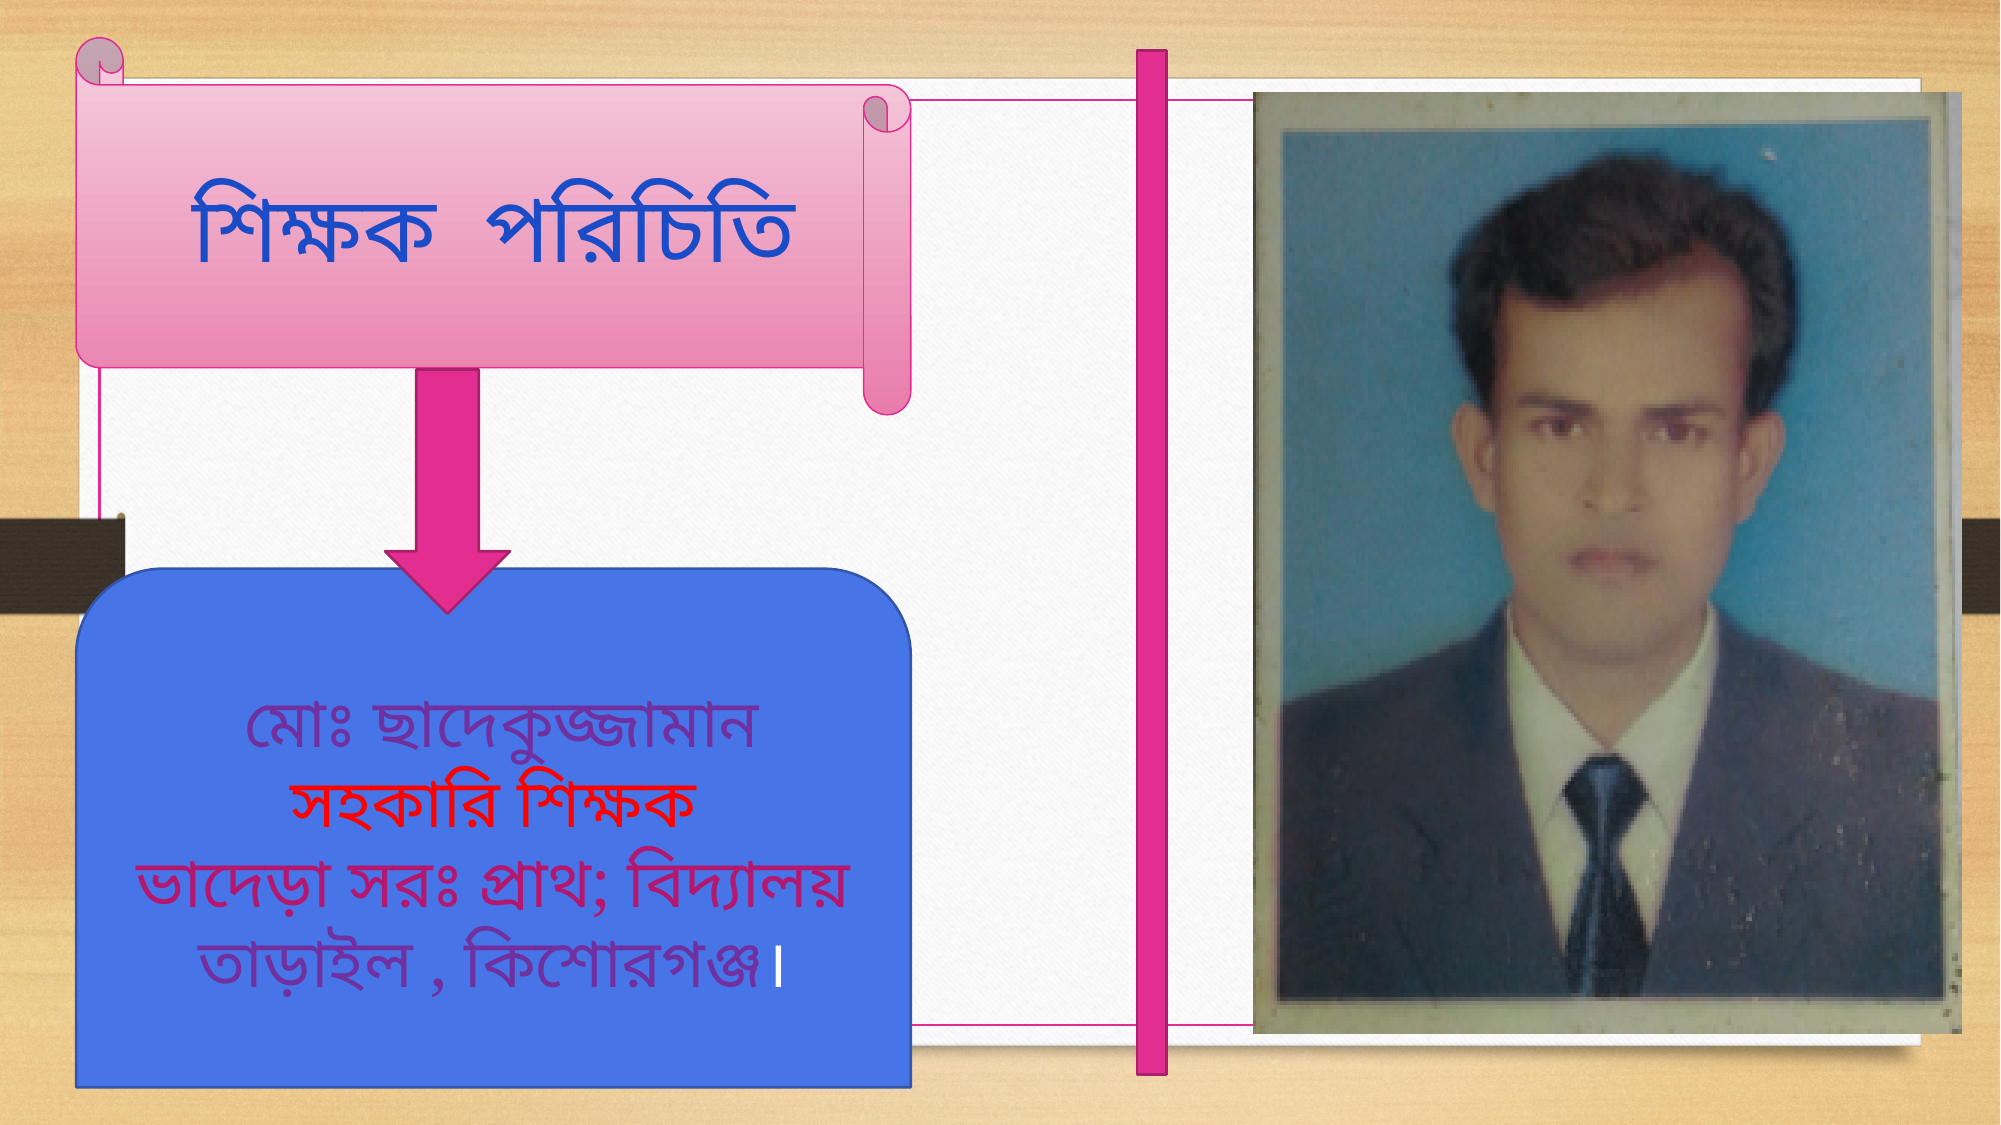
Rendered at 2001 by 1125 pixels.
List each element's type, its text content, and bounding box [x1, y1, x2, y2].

text_box মোঃ ছাদেকুজ্জামান সহকারি শিক্ষক ভাদেড়া সরঃ প্রাথ; বিদ্যালয় তাড়াইল , কিশোরগঞ্জ। [74, 567, 913, 1089]
picture [0, 0, 2001, 1125]
text_box [1136, 49, 1168, 1076]
text_box শিক্ষক পরিচিতি [75, 36, 912, 416]
text_box [383, 368, 512, 615]
